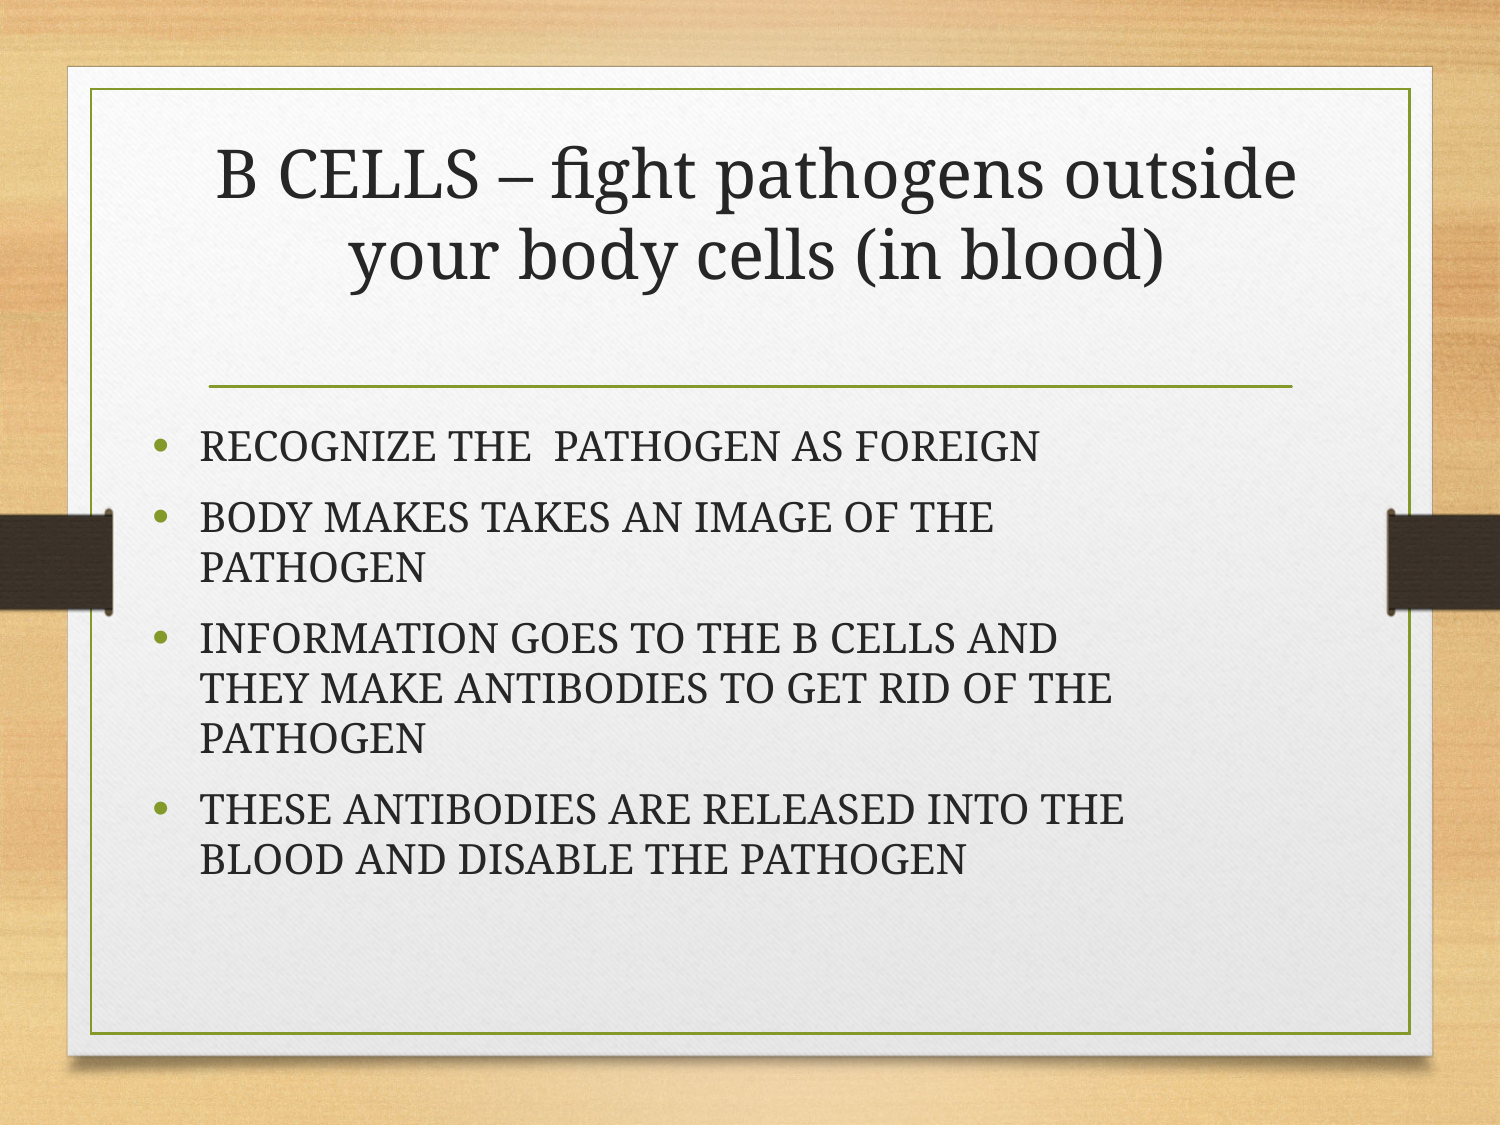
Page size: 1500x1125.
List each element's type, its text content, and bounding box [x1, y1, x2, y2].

list RECOGNIZE THE PATHOGEN AS FOREIGN BODY MAKES TAKES AN IMAGE OF THE PATHOGEN INFORMATION GOES TO THE B CELLS AND THEY MAKE ANTIBODIES TO GET RID OF THE PATHOGEN THESE ANTIBODIES ARE RELEASED INTO THE BLOOD AND DISABLE THE PATHOGEN [137, 412, 1179, 1125]
title B CELLS – fight pathogens outside your body cells (in blood) [200, 105, 1316, 320]
picture [0, 0, 1500, 1125]
